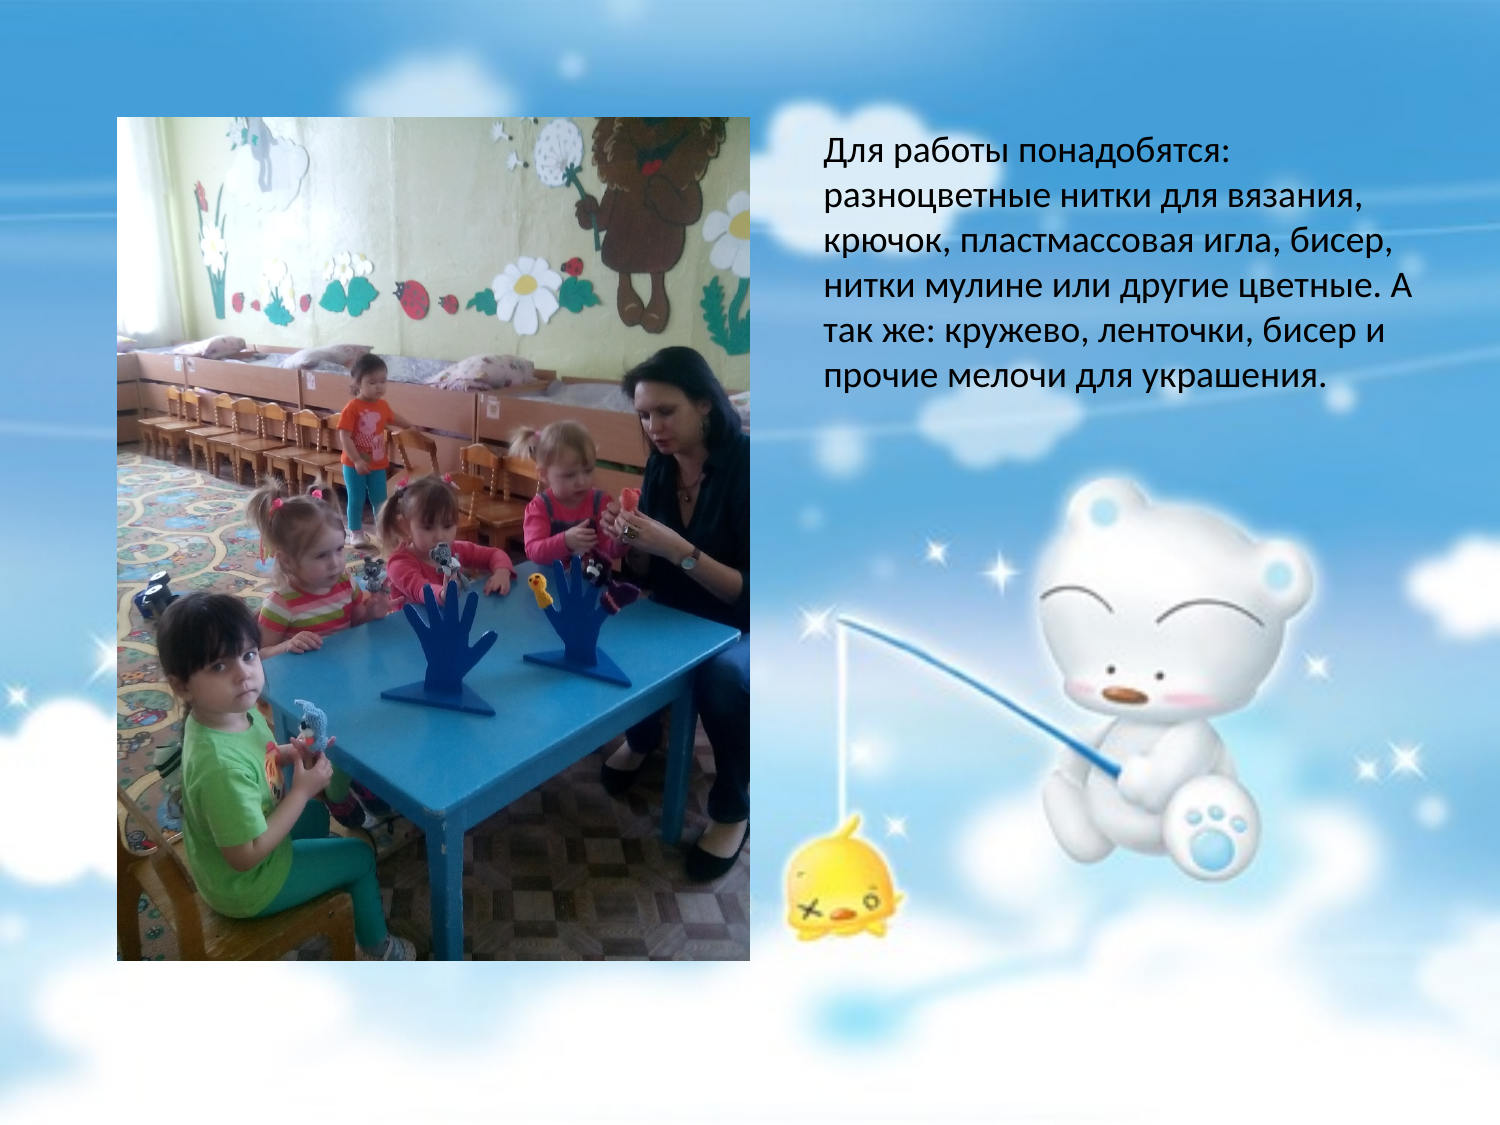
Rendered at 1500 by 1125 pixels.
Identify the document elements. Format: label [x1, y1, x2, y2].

list [116, 116, 751, 962]
picture [0, 0, 1500, 1125]
